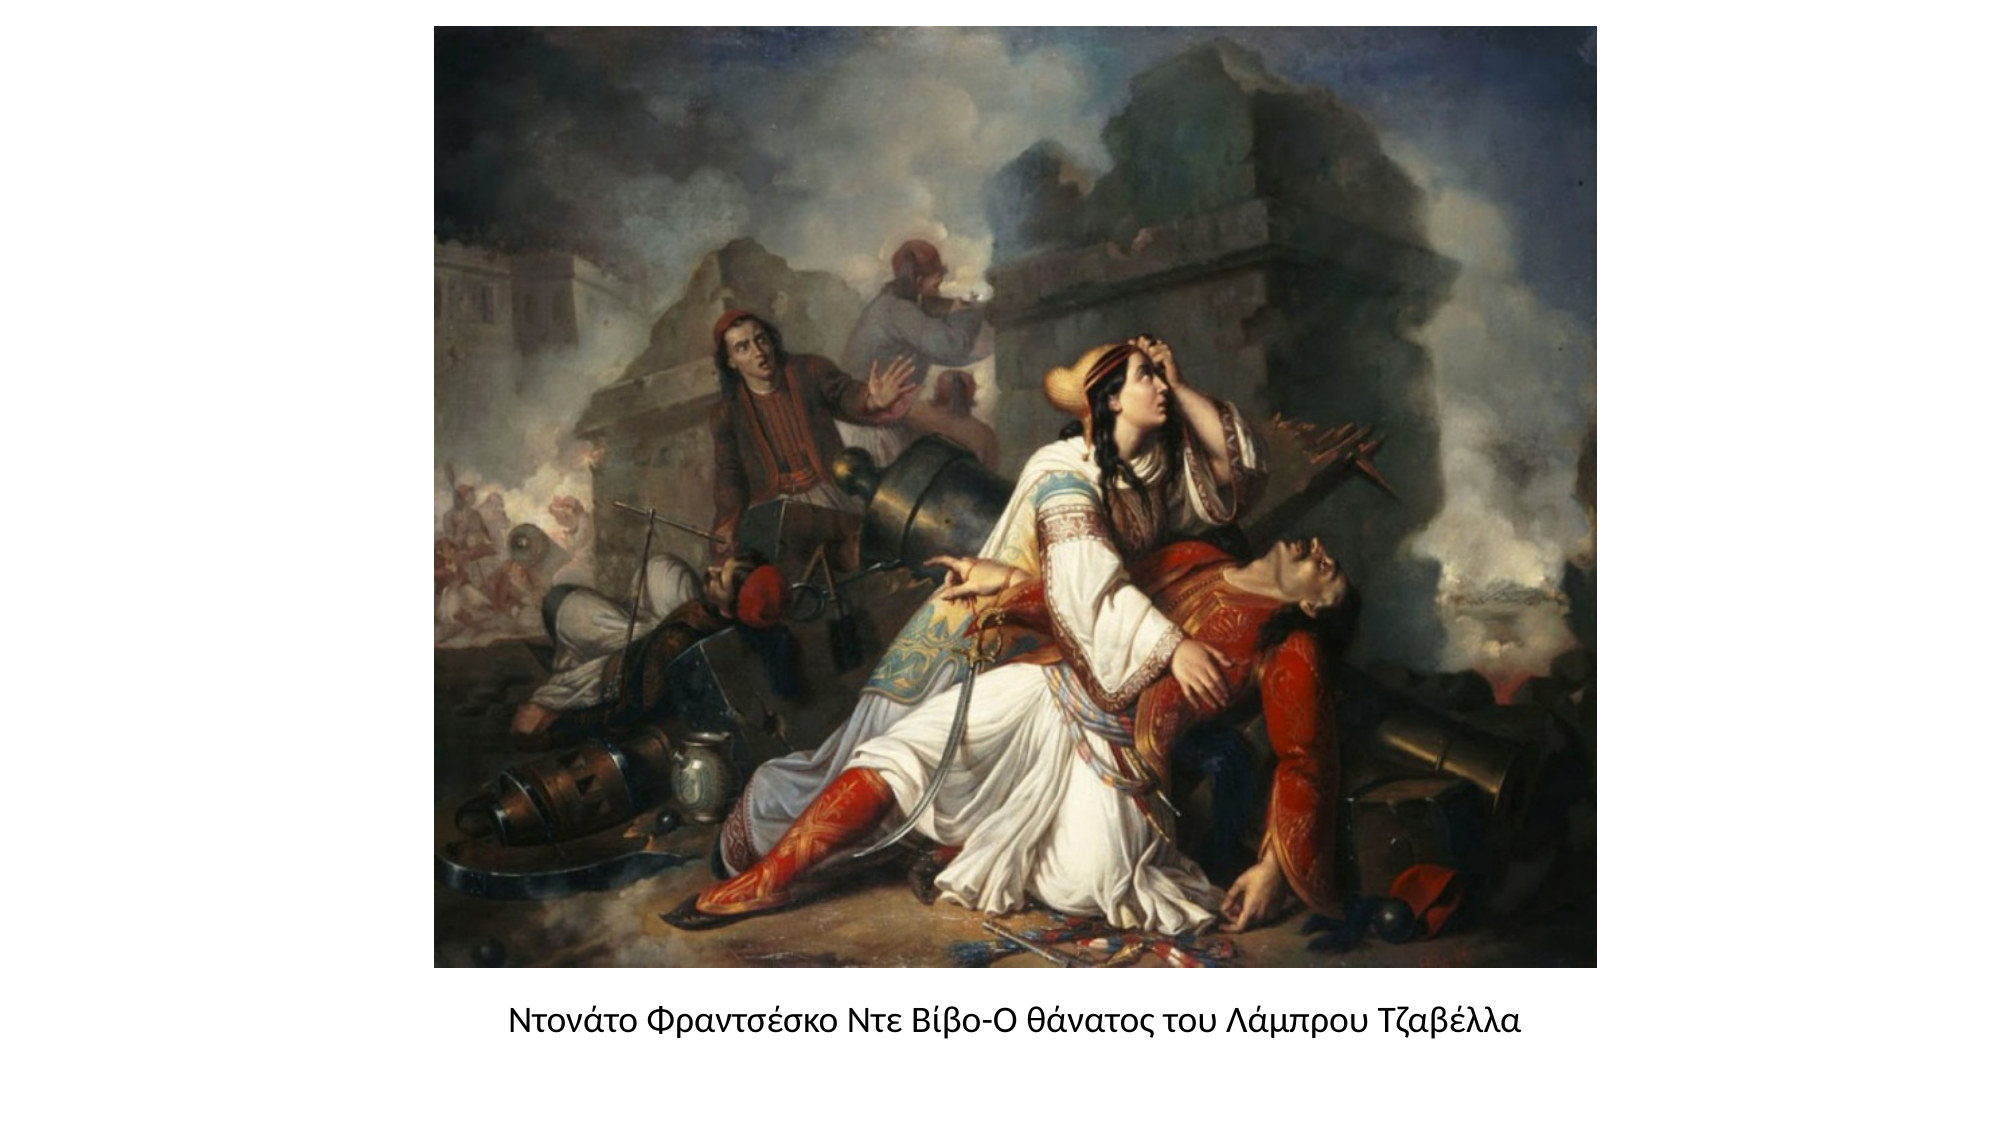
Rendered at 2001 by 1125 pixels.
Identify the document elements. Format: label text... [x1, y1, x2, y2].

text_box Ντονάτο Φραντσέσκο Ντε Βίβο-Ο θάνατος του Λάμπρου Τζαβέλλα [493, 987, 1538, 1047]
picture [434, 26, 1597, 968]
